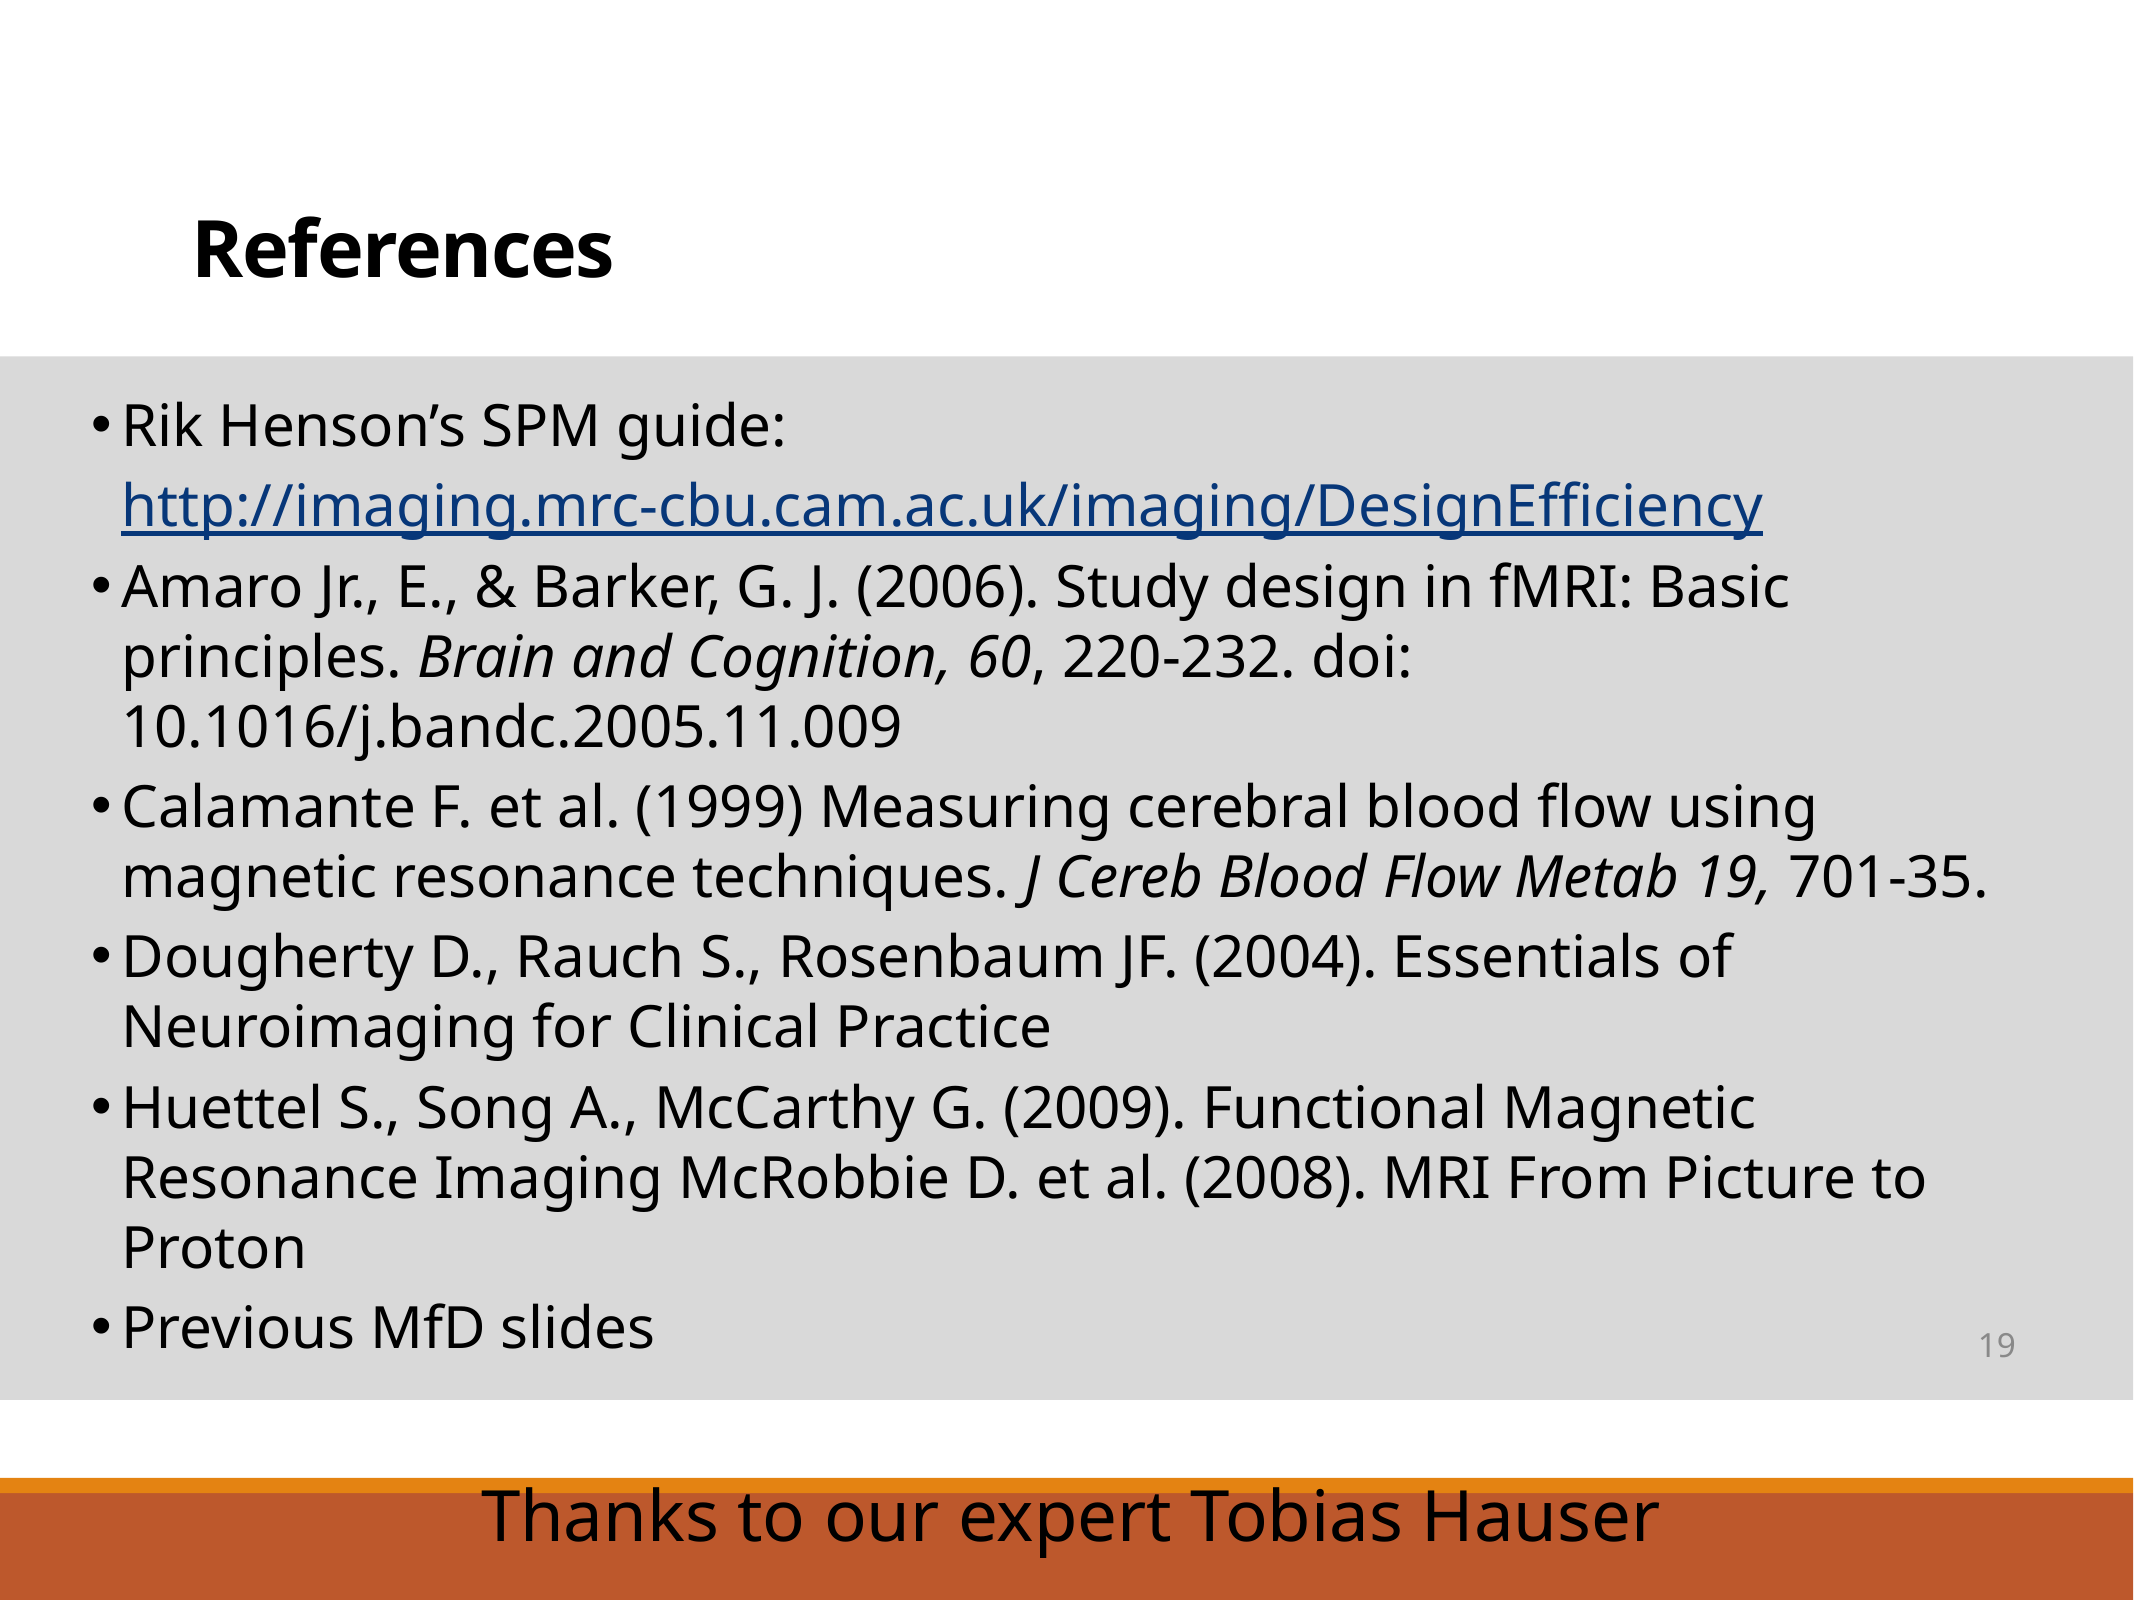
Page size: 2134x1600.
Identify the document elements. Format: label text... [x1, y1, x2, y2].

text_box [0, 356, 2134, 1400]
title References [191, 66, 1953, 377]
text_box 19 [1528, 1313, 2027, 1375]
text_box Rik Henson’s SPM guide: http://imaging.mrc-cbu.cam.ac.uk/imaging/DesignEfficiency Amaro Jr., E., & Barker, G. J. (2006). Study design in fMRI: Basic principles. Brain and Cognition, 60, 220-232. doi: 10.1016/j.bandc.2005.11.009 Calamante F. et al. (1999) Measuring cerebral blood flow using magnetic resonance techniques. J Cereb Blood Flow Metab 19, 701-35. Dougherty D., Rauch S., Rosenbaum JF. (2004). Essentials of Neuroimaging for Clinical Practice Huettel S., Song A., McCarthy G. (2009). Functional Magnetic Resonance Imaging McRobbie D. et al. (2008). MRI From Picture to Proton Previous MfD slides Thanks to our expert Tobias Hauser [80, 377, 2062, 1147]
